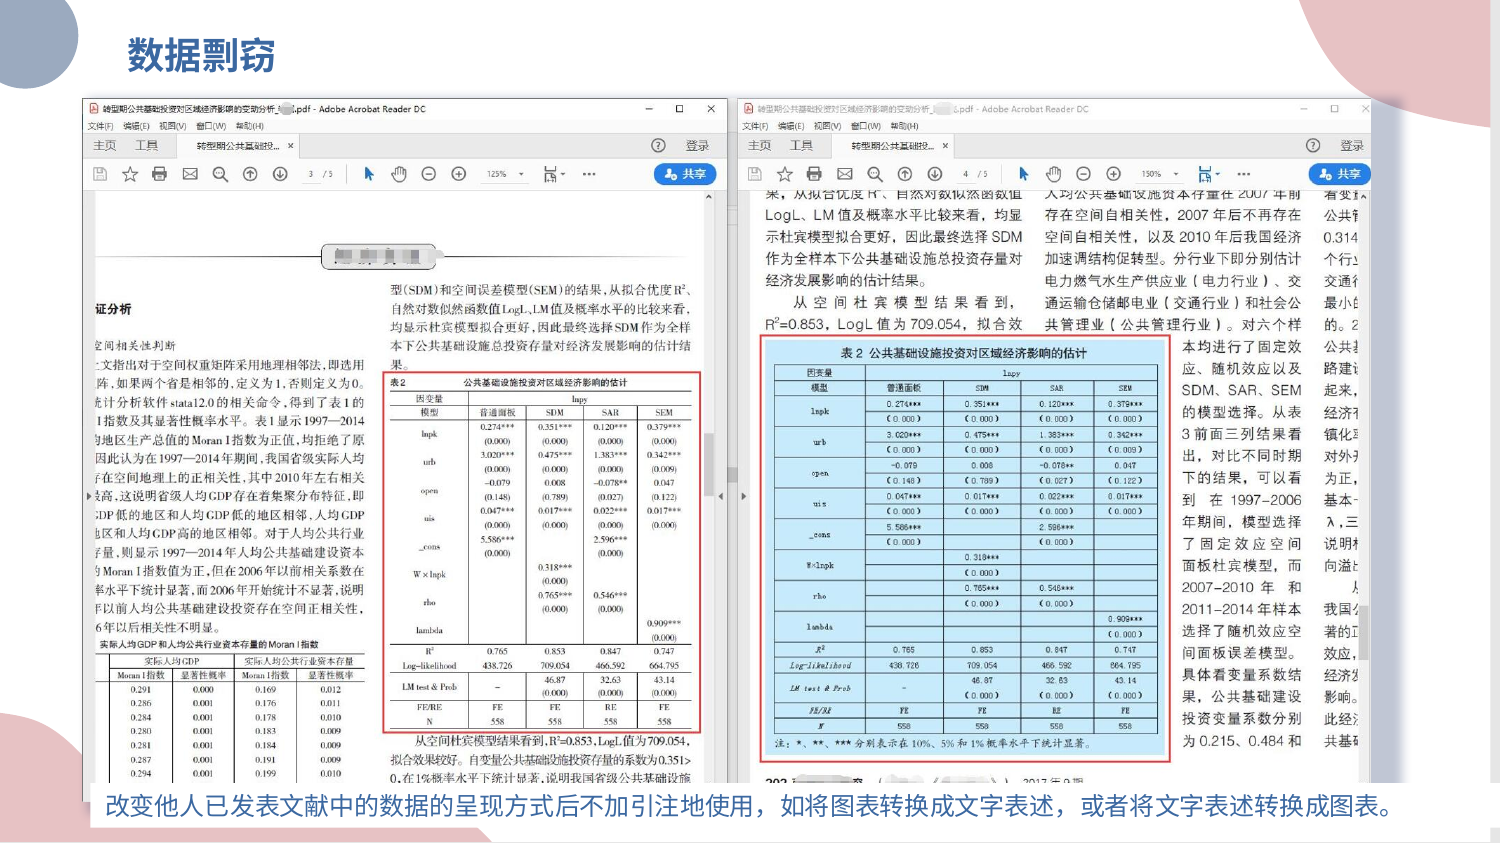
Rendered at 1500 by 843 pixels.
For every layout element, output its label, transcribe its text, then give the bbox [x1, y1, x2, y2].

text_box 改变他人已发表文献中的数据的呈现方式后不加引注地使用，如将图表转换成文字表述，或者将文字表述转换成图表。 [90, 783, 1500, 828]
picture [82, 98, 1371, 802]
text_box 数据剽窃 [112, 24, 293, 84]
